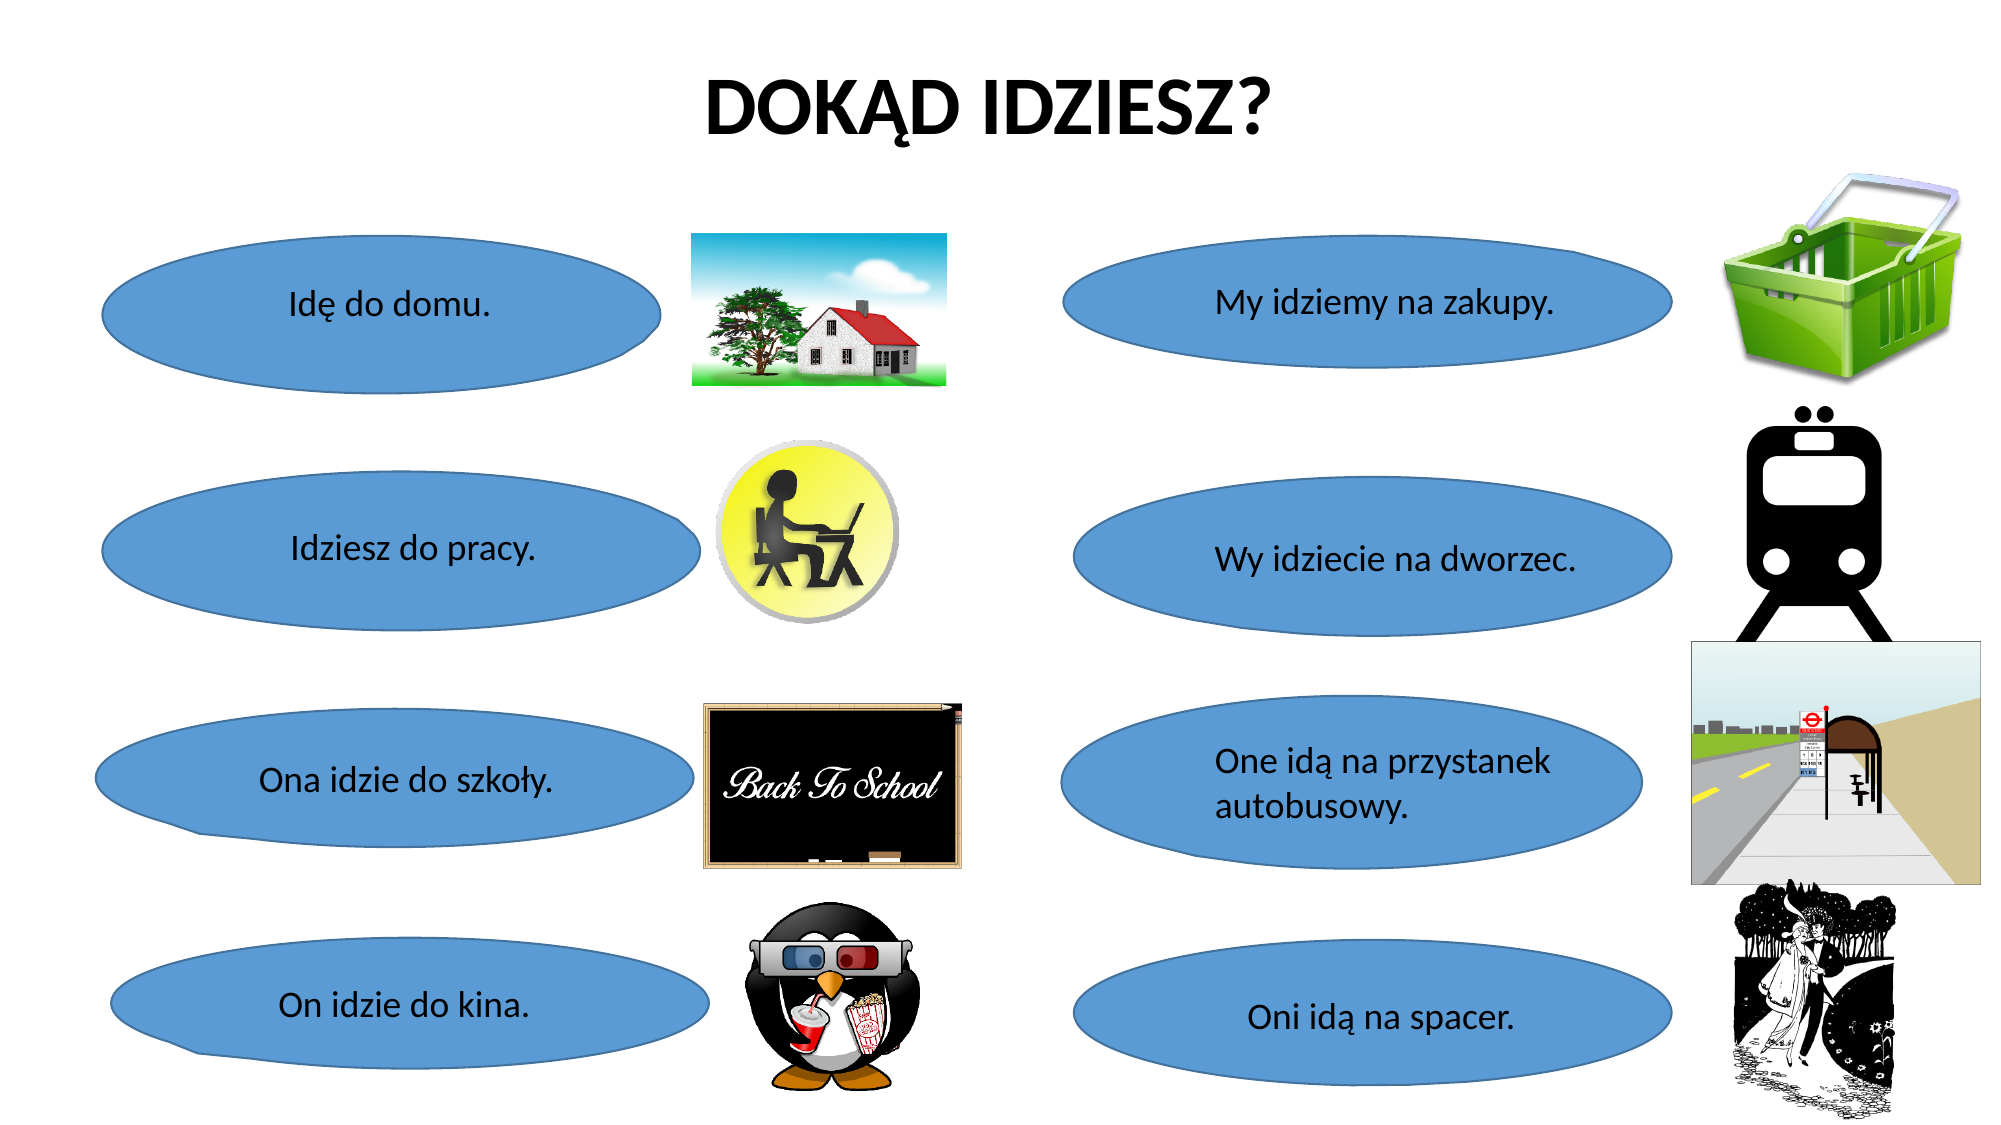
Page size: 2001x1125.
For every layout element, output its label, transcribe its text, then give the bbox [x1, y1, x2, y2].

text_box DOKĄD IDZIESZ? [523, 44, 1456, 159]
text_box One idą na przystanek autobusowy. [1199, 729, 1646, 834]
picture [1718, 168, 1973, 395]
text_box [1072, 475, 1652, 637]
text_box [1072, 938, 1652, 1087]
text_box Oni idą na spacer. [1232, 985, 1722, 1045]
text_box Ona idzie do szkoły. [243, 747, 675, 808]
text_box Idę do domu. [273, 271, 691, 332]
text_box [101, 470, 688, 632]
text_box [1062, 234, 1645, 369]
text_box [1060, 694, 1587, 870]
text_box [675, 752, 695, 804]
picture [704, 432, 909, 637]
text_box [110, 936, 679, 1070]
text_box [101, 234, 654, 395]
picture [691, 232, 947, 391]
picture [703, 703, 962, 869]
picture [1691, 406, 1981, 1120]
text_box On idzie do kina. [263, 972, 745, 1033]
text_box Idziesz do pracy. [275, 515, 704, 575]
text_box [94, 707, 667, 849]
text_box My idziemy na zakupy. [1199, 270, 1718, 330]
picture [745, 902, 920, 1091]
text_box Wy idziecie na dworzec. [1199, 526, 1722, 586]
